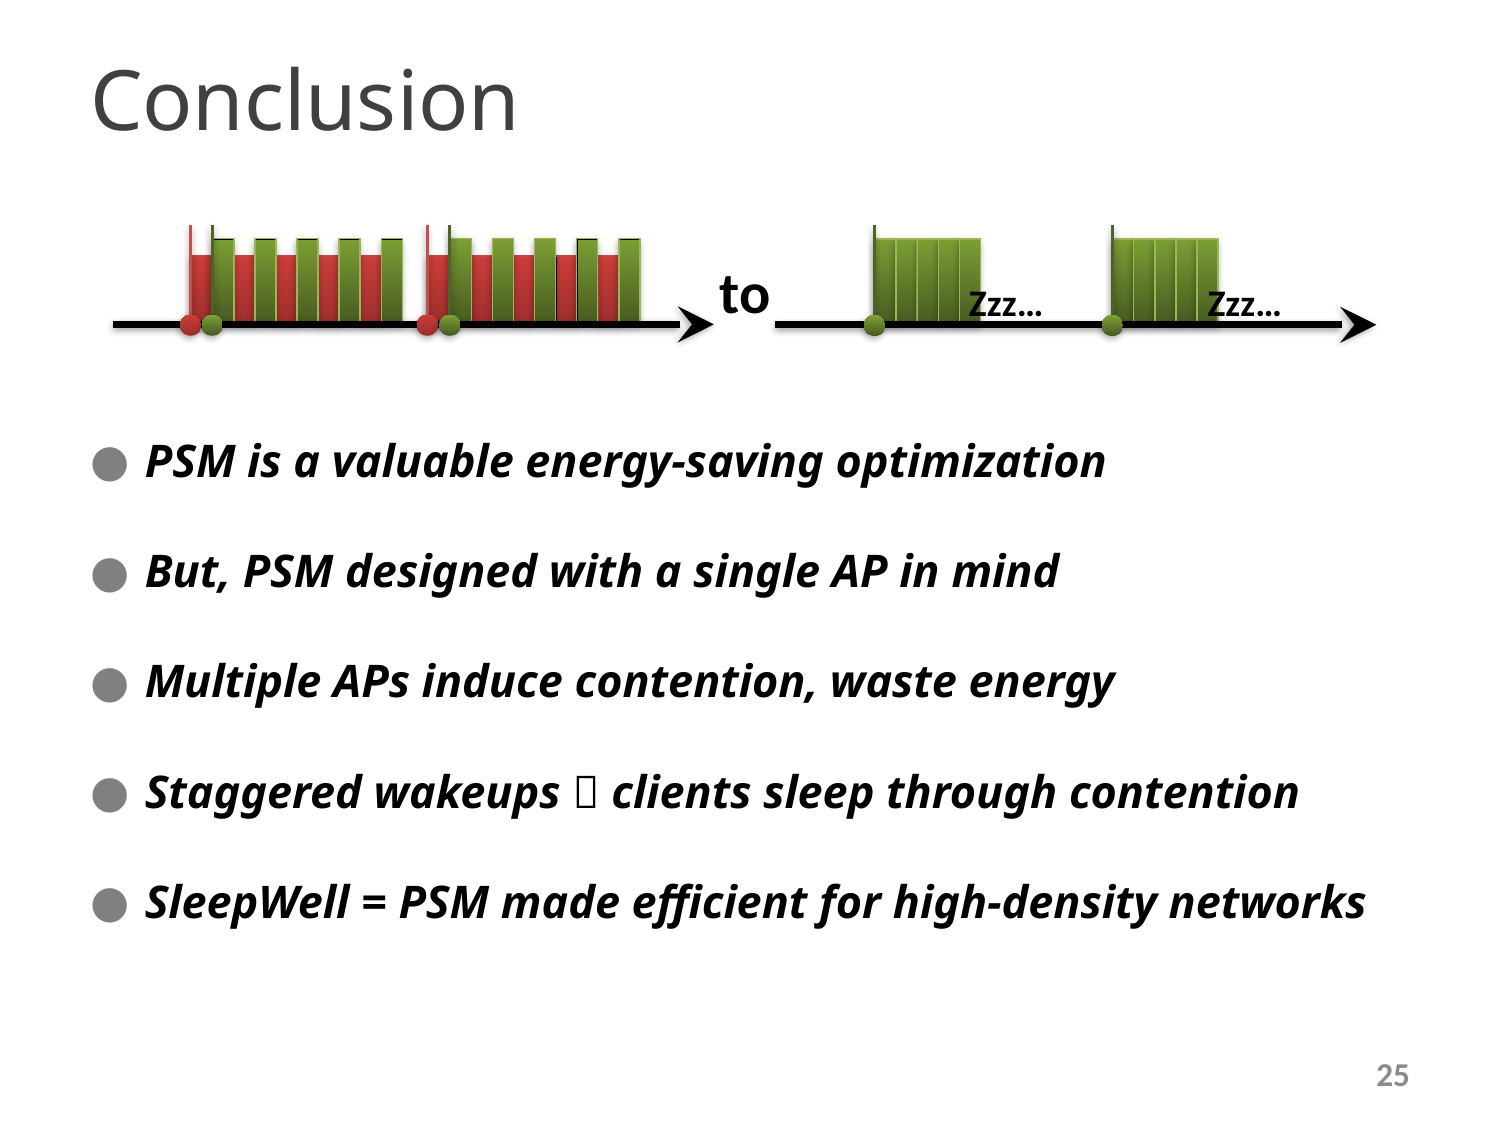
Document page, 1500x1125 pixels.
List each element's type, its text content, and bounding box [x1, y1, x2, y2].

title Conclusion [75, 45, 1425, 150]
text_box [774, 225, 1377, 337]
list PSM is a valuable energy-saving optimization But, PSM designed with a single AP in mind Multiple APs induce contention, waste energy Staggered wakeups  clients sleep through contention SleepWell = PSM made efficient for high-density networks [75, 425, 1500, 938]
slide_number 25 [1074, 1042, 1425, 1103]
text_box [112, 224, 715, 336]
text_box to [718, 247, 769, 333]
